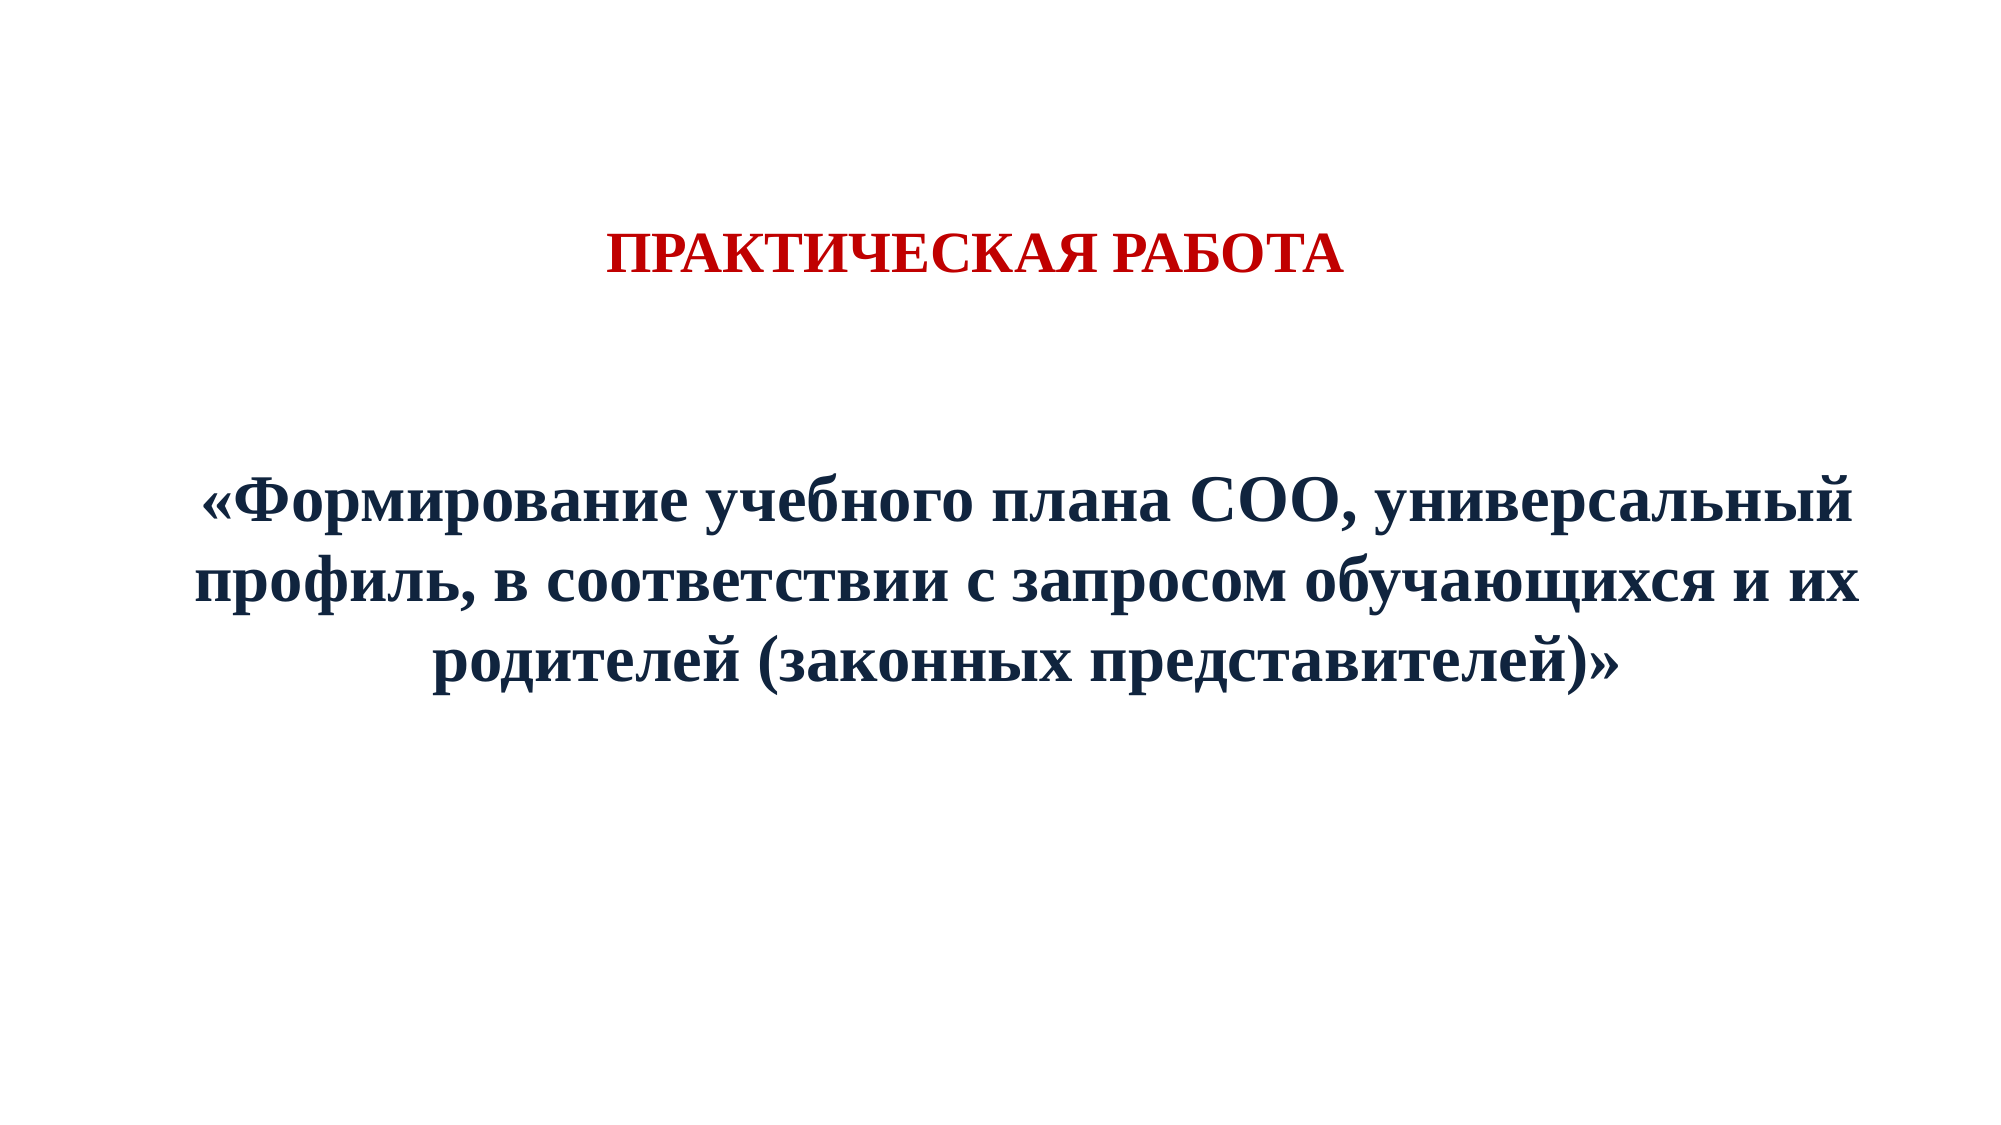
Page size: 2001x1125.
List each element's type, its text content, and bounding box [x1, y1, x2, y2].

list «Формирование учебного плана СОО, универсальный профиль, в соответствии с запросом обучающихся и их родителей (законных представителей)» [128, 353, 1929, 834]
title ПРАКТИЧЕСКАЯ РАБОТА [82, 120, 1883, 308]
